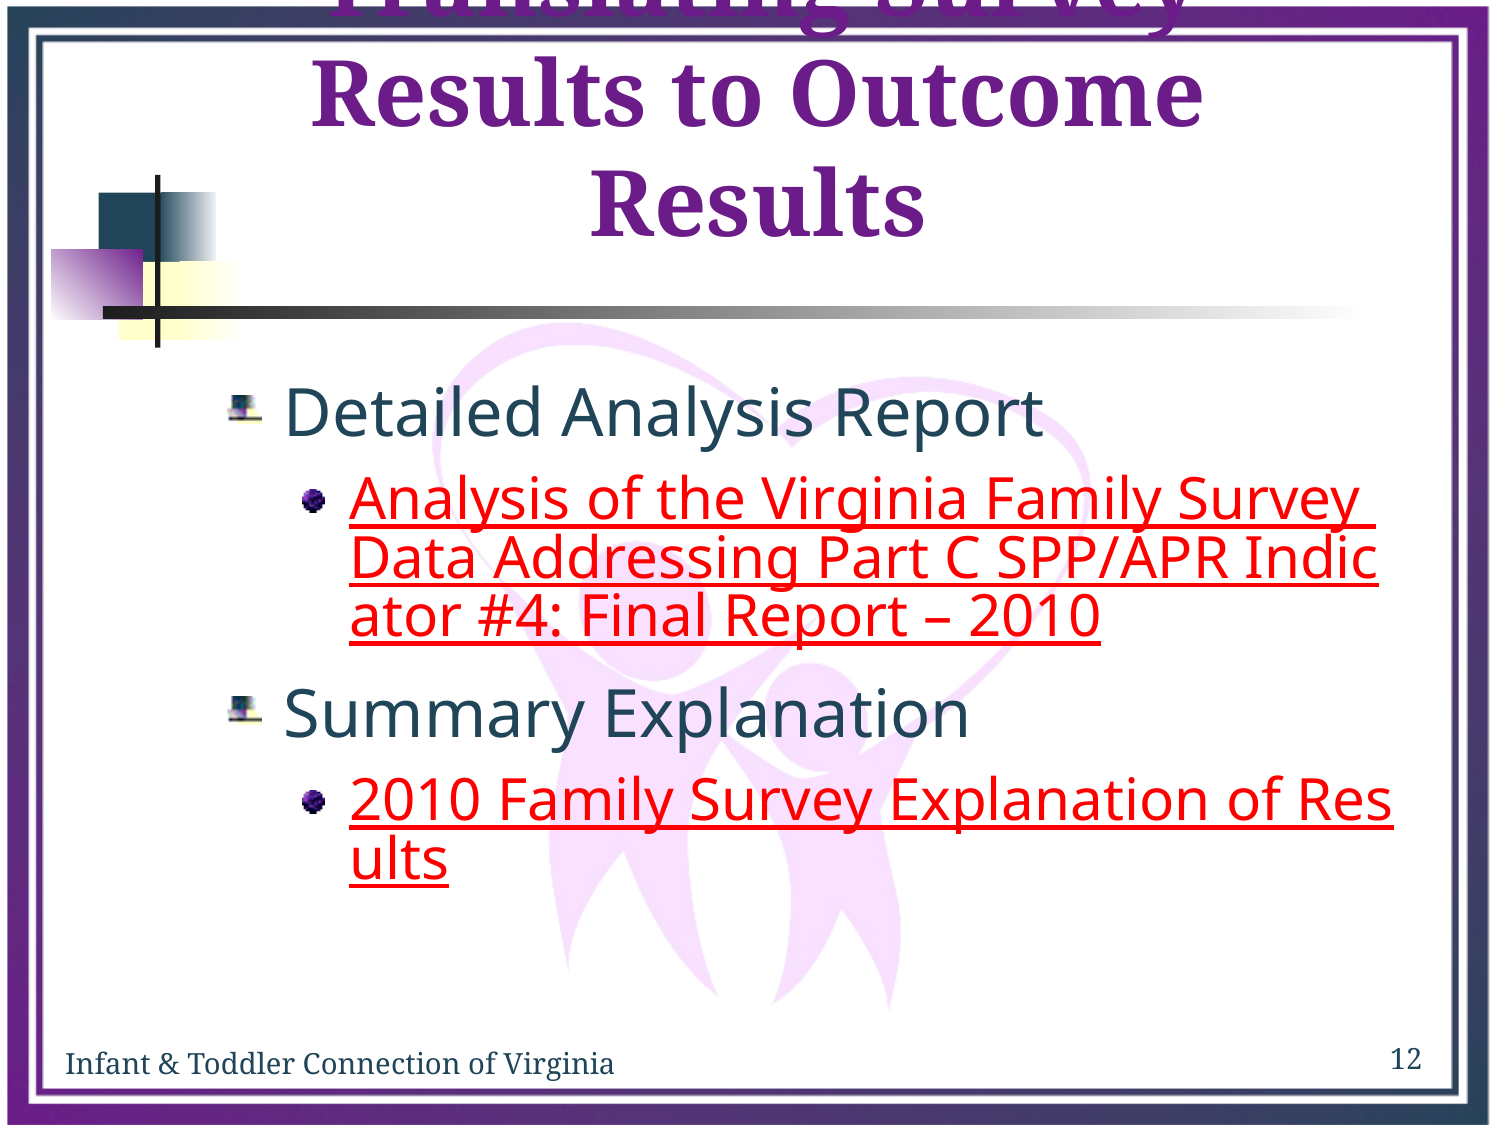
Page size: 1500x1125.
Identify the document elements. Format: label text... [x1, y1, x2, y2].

title Translating Survey Results to Outcome Results [137, 74, 1380, 263]
list Detailed Analysis Report Analysis of the Virginia Family Survey Data Addressing Part C SPP/APR Indicator #4: Final Report – 2010 Summary Explanation 2010 Family Survey Explanation of Results [212, 362, 1426, 1038]
footer Infant & Toddler Connection of Virginia [49, 1037, 738, 1088]
picture [0, 0, 1500, 1125]
slide_number 12 [1124, 1024, 1438, 1088]
